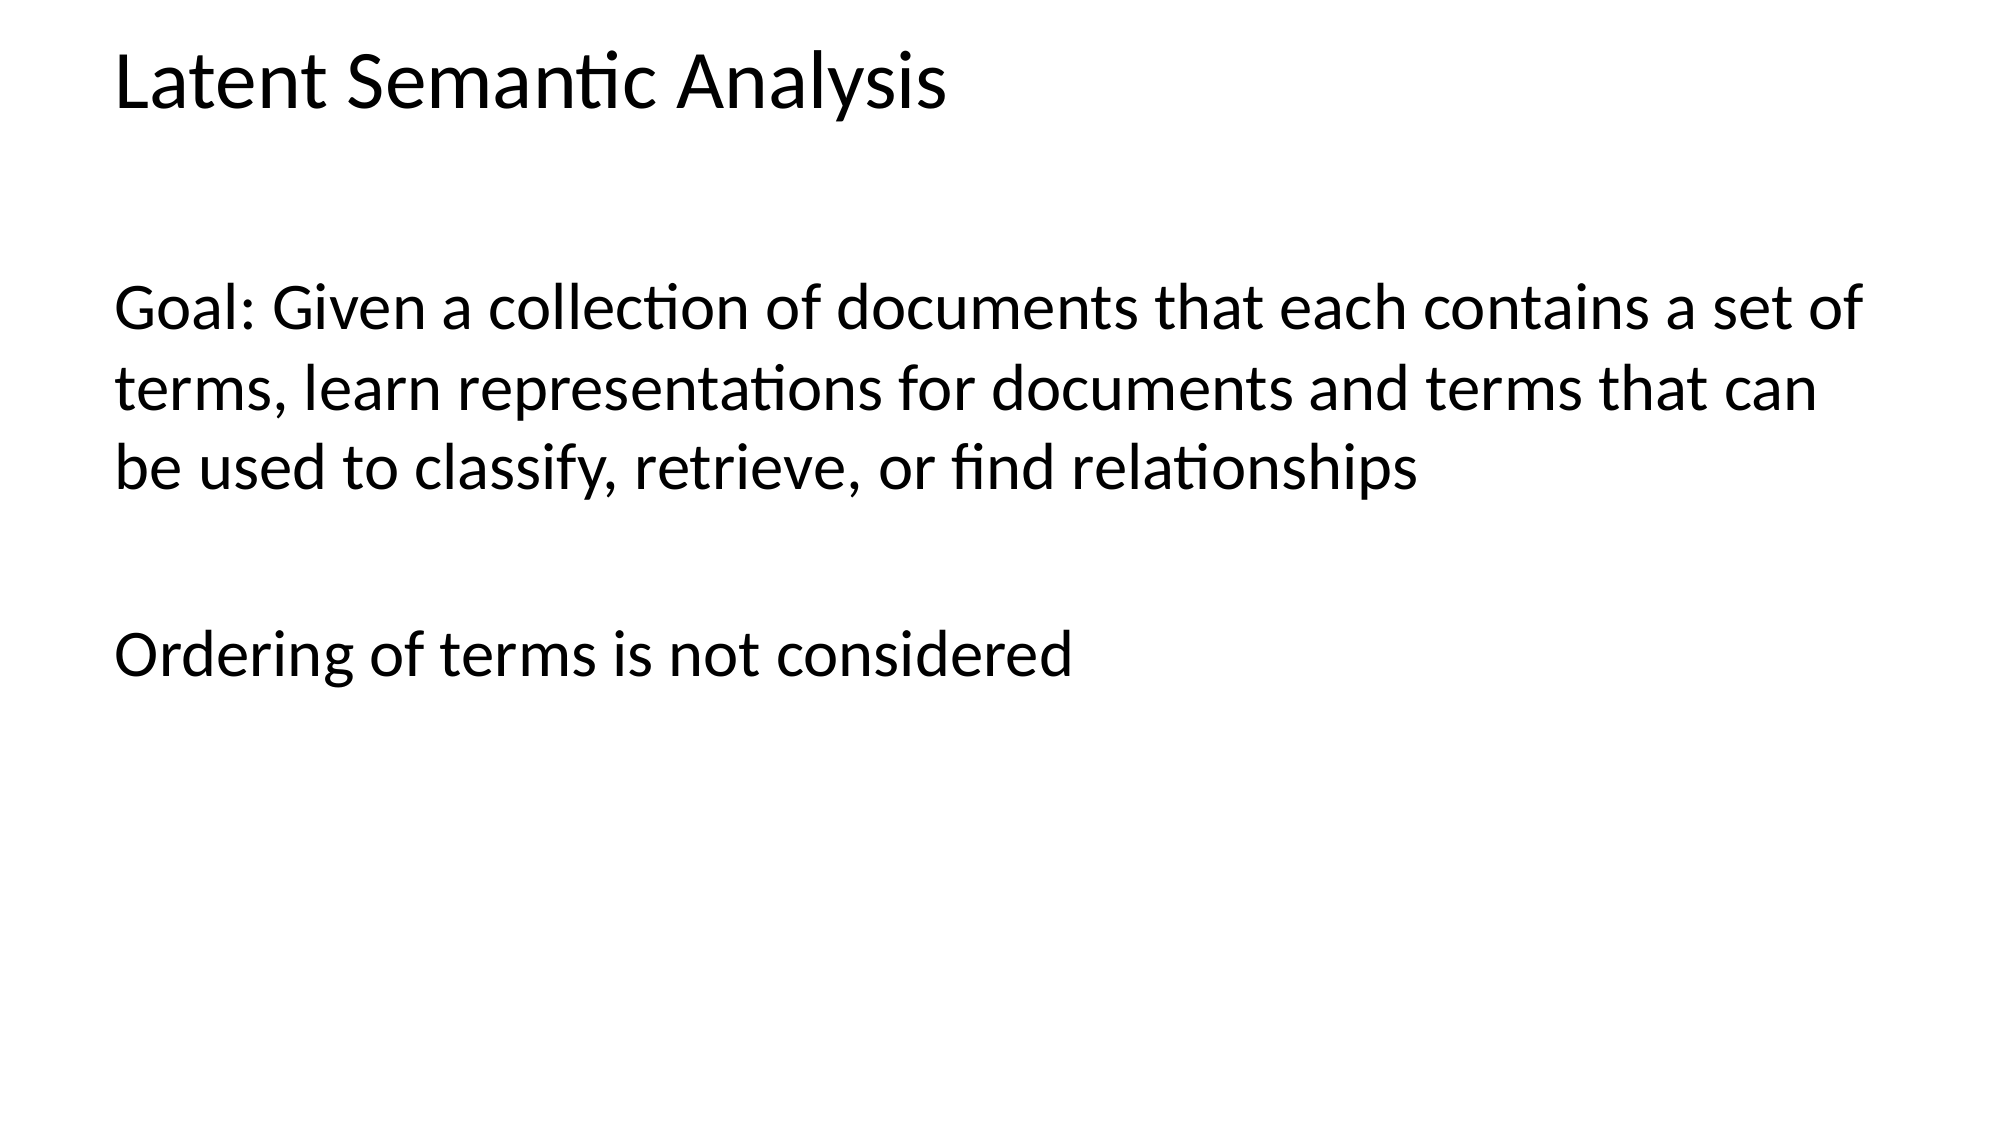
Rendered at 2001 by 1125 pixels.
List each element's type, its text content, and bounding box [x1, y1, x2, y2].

list Goal: Given a collection of documents that each contains a set of terms, learn representations for documents and terms that can be used to classify, retrieve, or find relationships Ordering of terms is not considered [99, 162, 1900, 1005]
title Latent Semantic Analysis [99, 0, 1900, 150]
